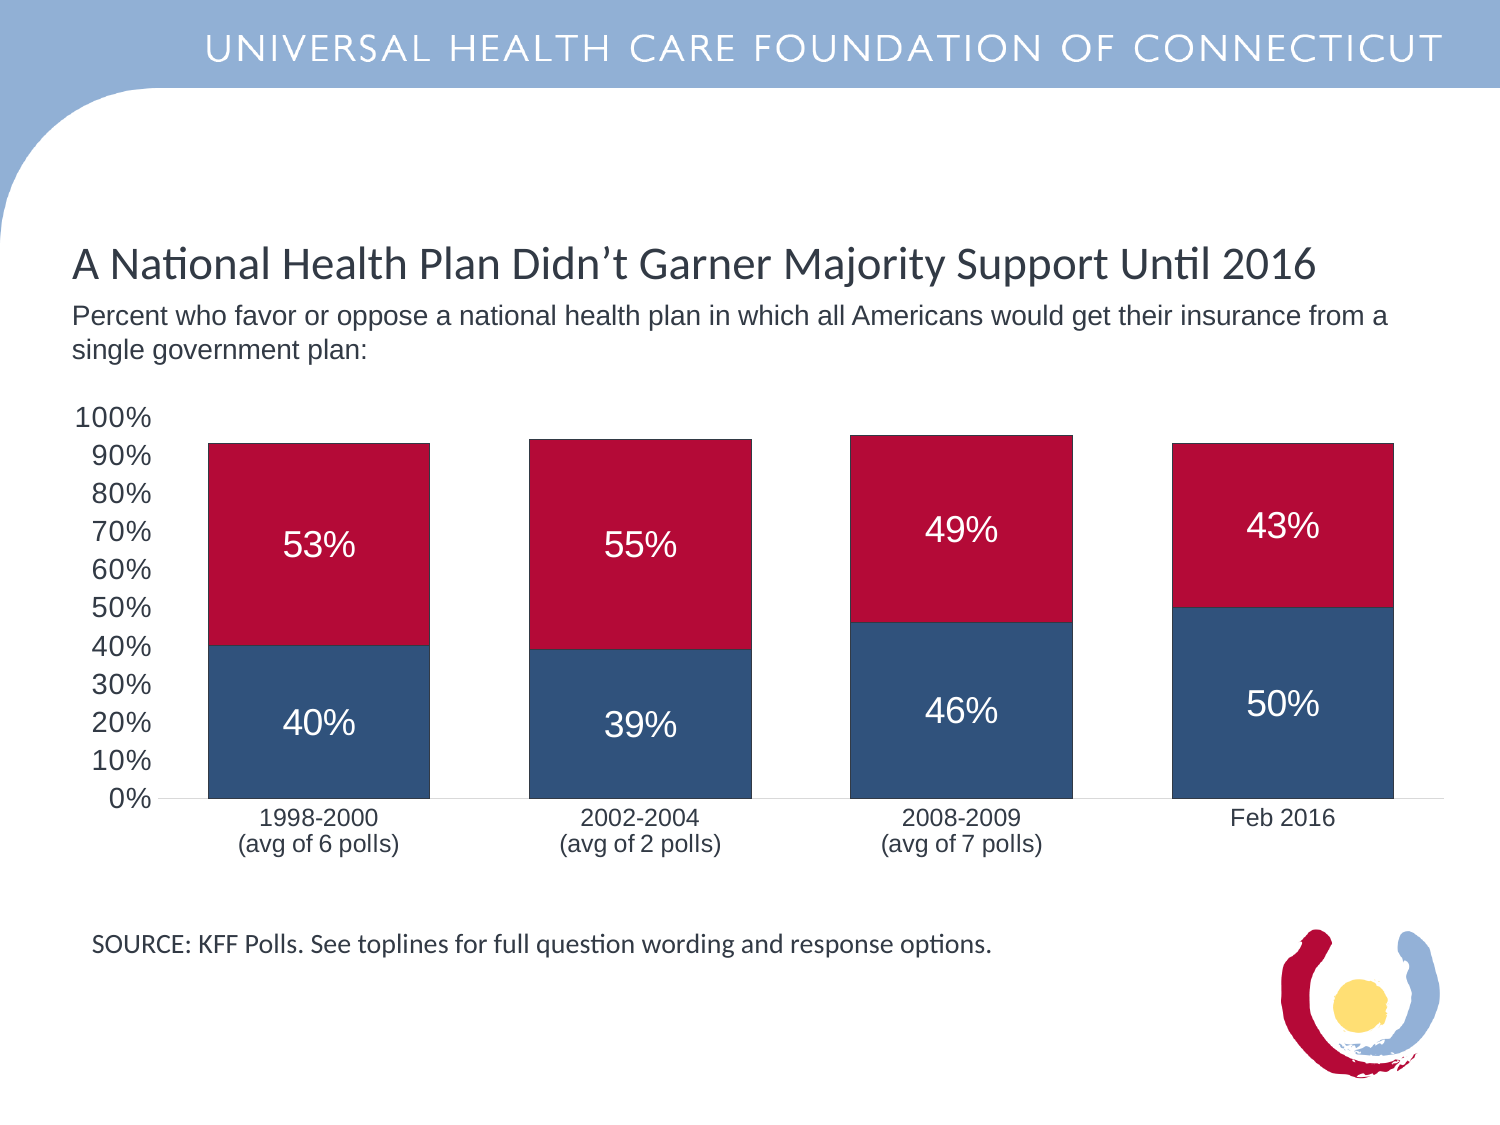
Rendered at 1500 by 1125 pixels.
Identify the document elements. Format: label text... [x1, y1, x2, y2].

list SOURCE: KFF Polls. See toplines for full question wording and response options. [76, 912, 1207, 968]
chart [74, 357, 1445, 912]
text_box Percent who favor or oppose a national health plan in which all Americans would get their insurance from a single government plan: [57, 290, 1445, 373]
title A National Health Plan Didn’t Garner Majority Support Until 2016 [57, 212, 1464, 317]
picture [0, 0, 1500, 1125]
